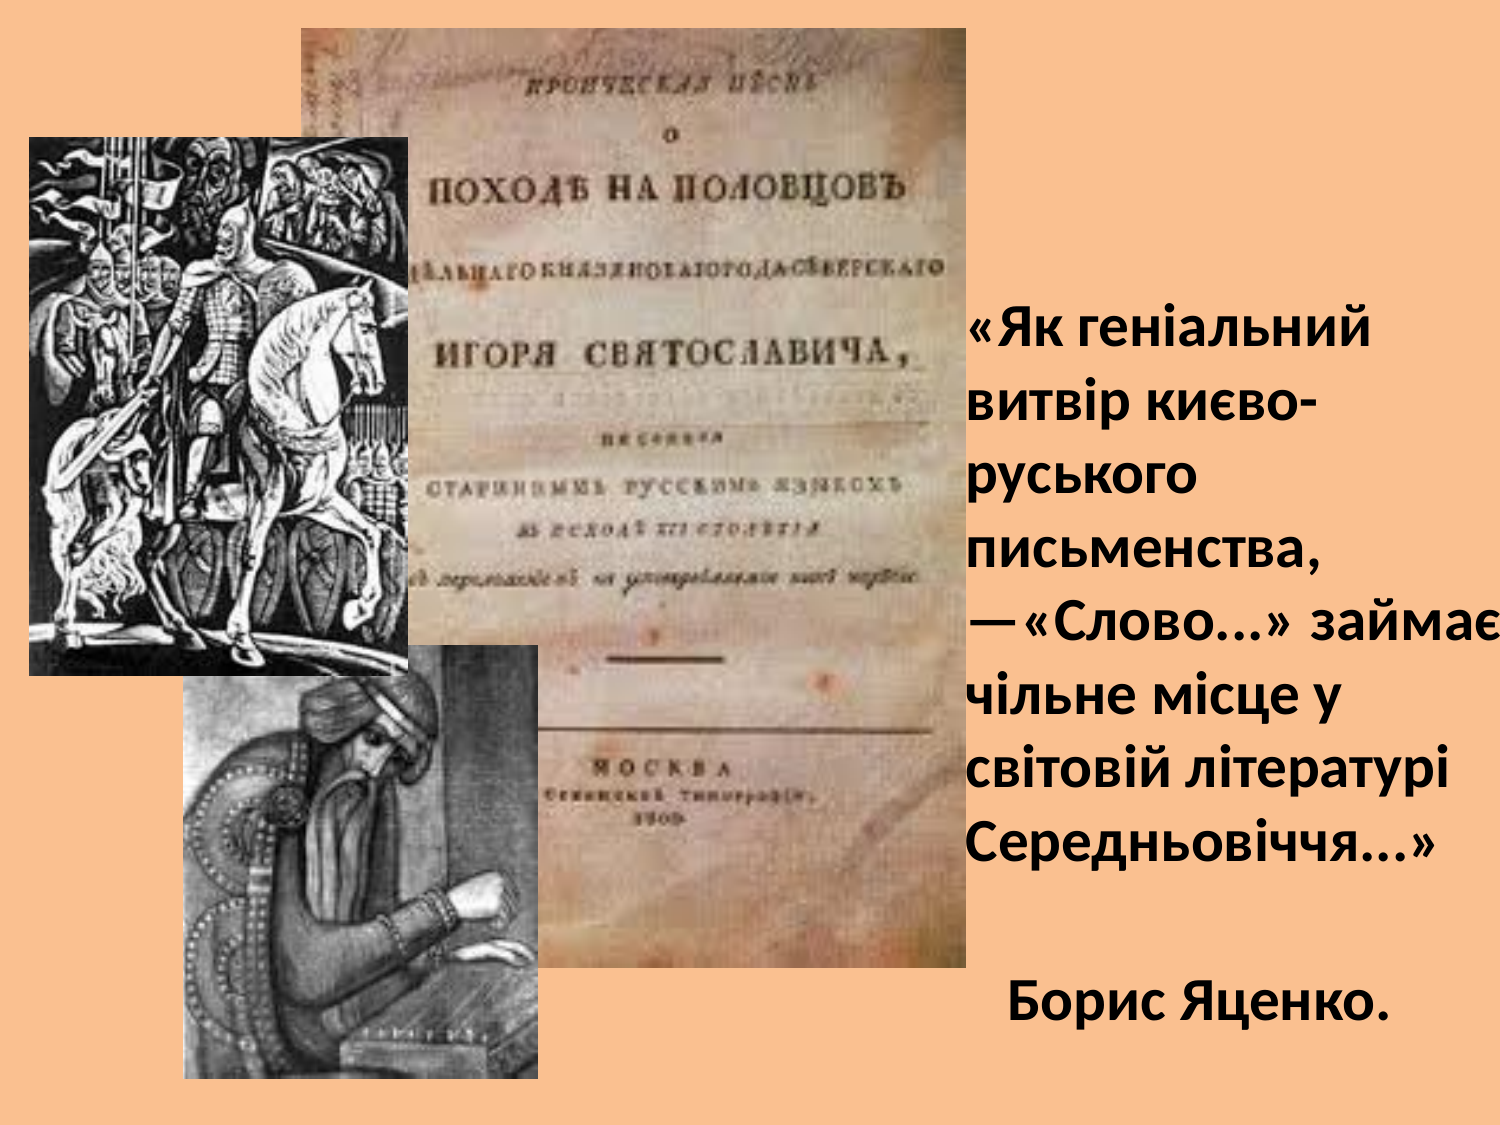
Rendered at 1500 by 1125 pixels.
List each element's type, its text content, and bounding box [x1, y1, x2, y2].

list «Як геніальний витвір києво-руського письменства, —«Слово...» займає чільне місце у світовій літературі Середньовіччя...» Борис Яценко. [950, 277, 1500, 1075]
picture [29, 28, 966, 1079]
